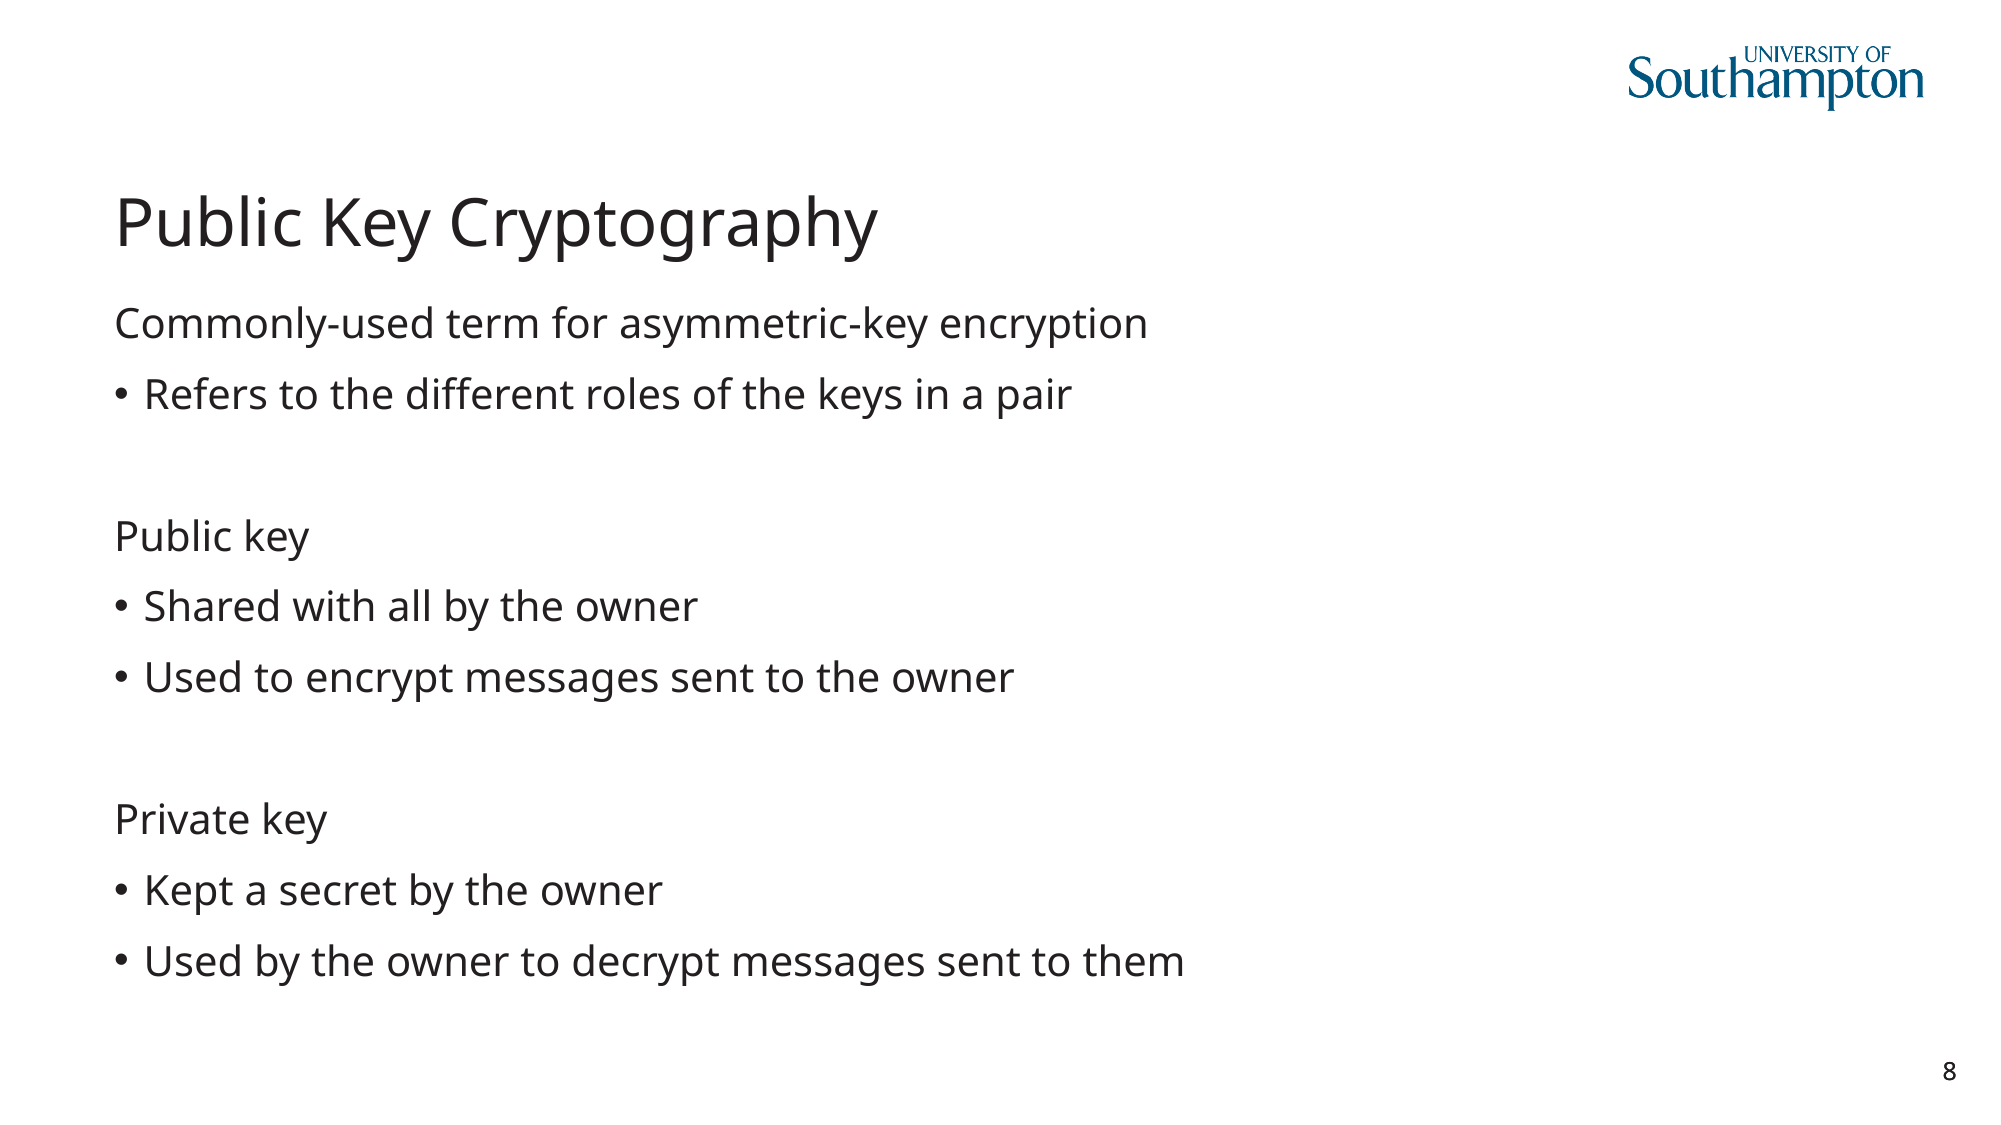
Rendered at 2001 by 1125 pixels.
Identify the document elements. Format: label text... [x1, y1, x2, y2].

picture [1629, 71, 1648, 95]
picture [1869, 48, 1877, 60]
title Public Key Cryptography [102, 113, 1898, 268]
picture [1629, 46, 1924, 111]
slide_number 8 [1897, 1046, 1969, 1094]
list Commonly-used term for asymmetric-key encryption Refers to the different roles of the keys in a pair Public key Shared with all by the owner Used to encrypt messages sent to the owner Private key Kept a secret by the owner Used by the owner to decrypt messages sent to them [102, 290, 1898, 1024]
